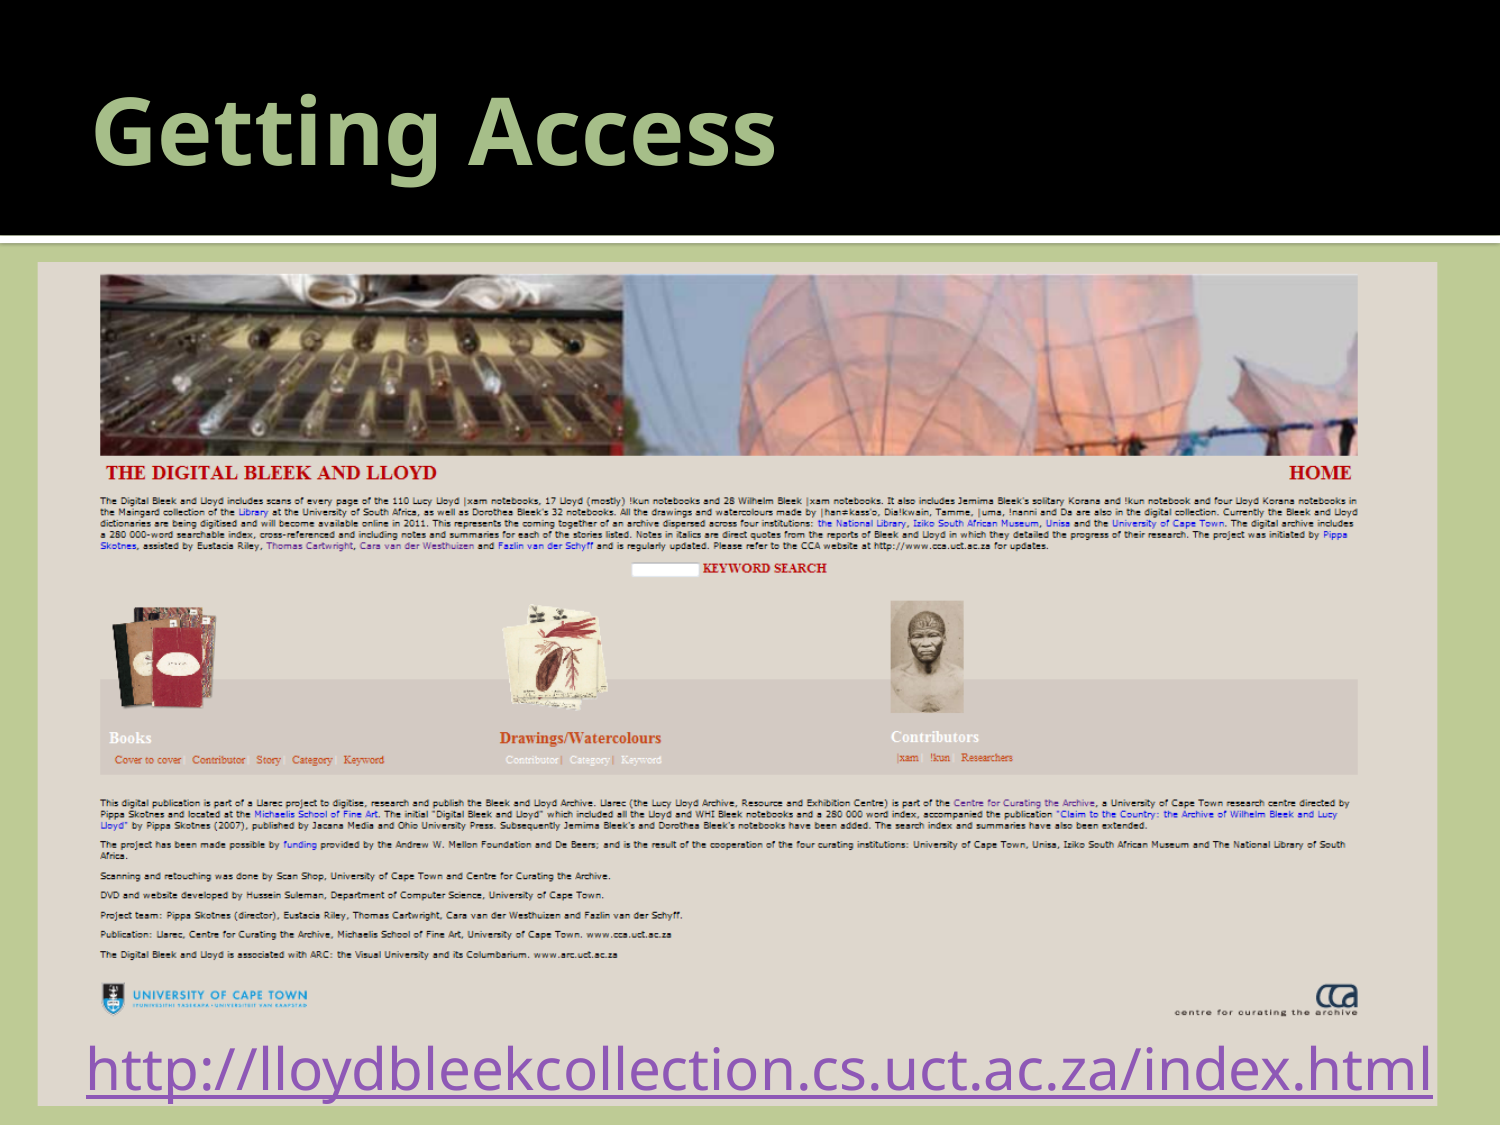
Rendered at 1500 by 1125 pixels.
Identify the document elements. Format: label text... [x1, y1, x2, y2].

text_box http://lloydbleekcollection.cs.uct.ac.za/index.html [70, 1024, 1449, 1119]
picture [37, 262, 1438, 1106]
title Getting Access [75, 24, 1425, 231]
